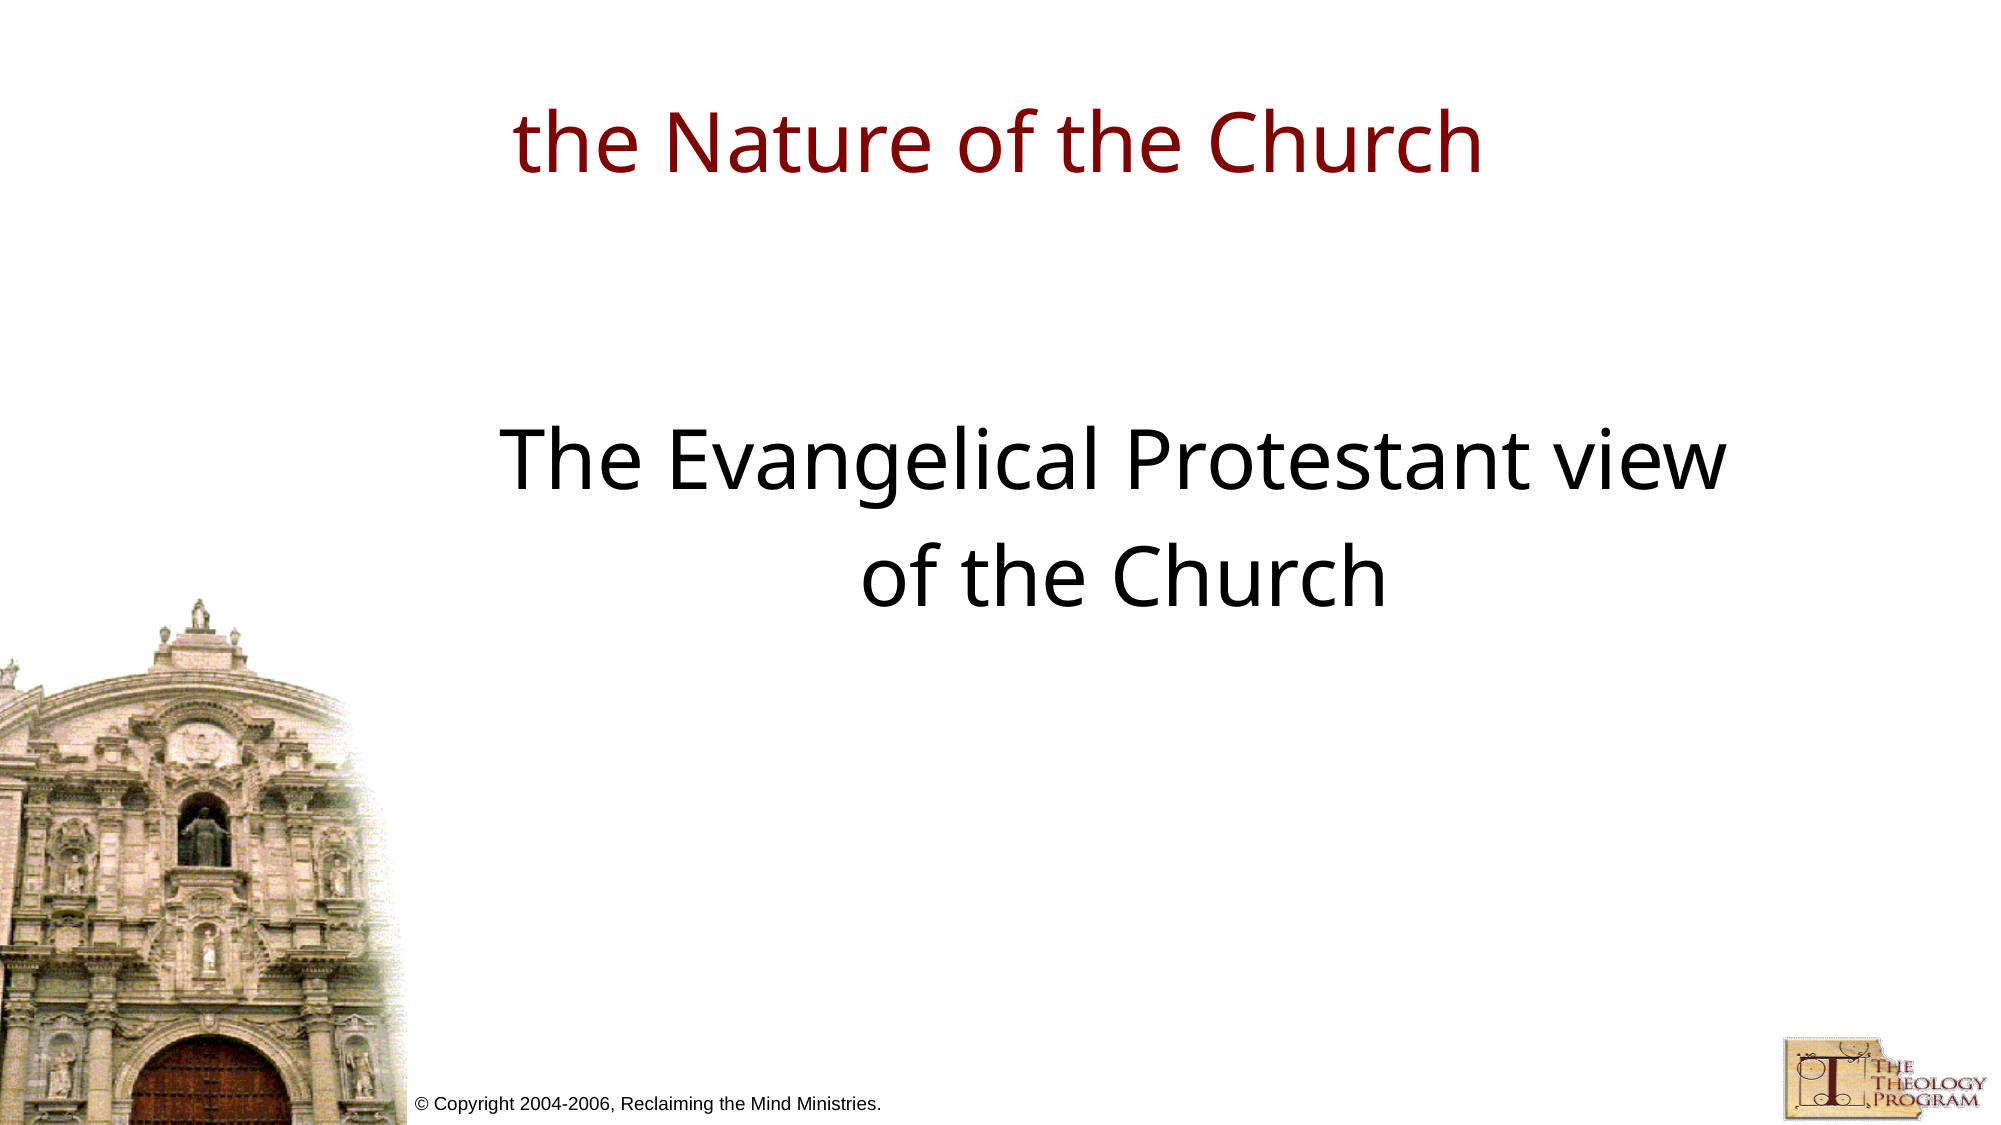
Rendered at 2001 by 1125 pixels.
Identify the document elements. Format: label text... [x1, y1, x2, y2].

picture [1783, 1037, 1988, 1121]
picture [0, 562, 407, 1125]
list The Evangelical Protestant view of the Church [350, 262, 1900, 1005]
title the Nature of the Church [249, 45, 1750, 233]
